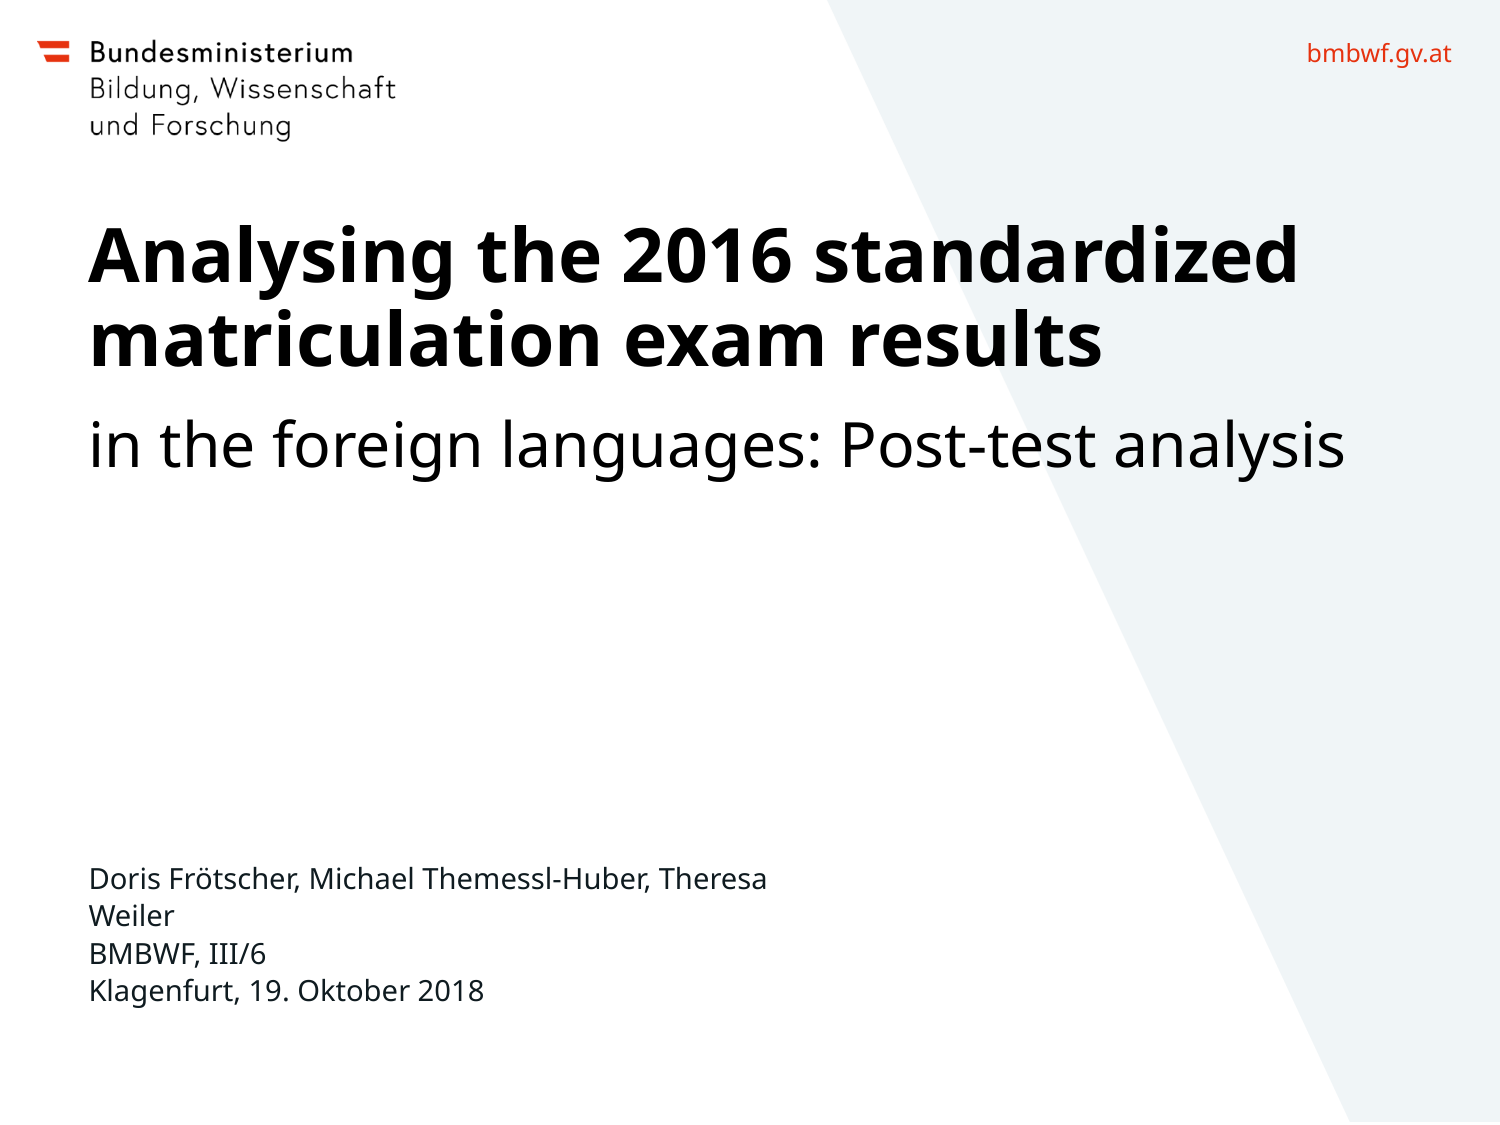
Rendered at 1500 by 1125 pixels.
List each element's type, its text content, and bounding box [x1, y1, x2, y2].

subtitle in the foreign languages: Post-test analysis [88, 396, 1398, 701]
title Analysing the 2016 standardized matriculation exam results [88, 208, 1398, 382]
picture [0, 0, 1500, 1122]
list Doris Frötscher, Michael Themessl-Huber, Theresa Weiler BMBWF, III/6 Klagenfurt, 19. Oktober 2018 [88, 916, 790, 1008]
